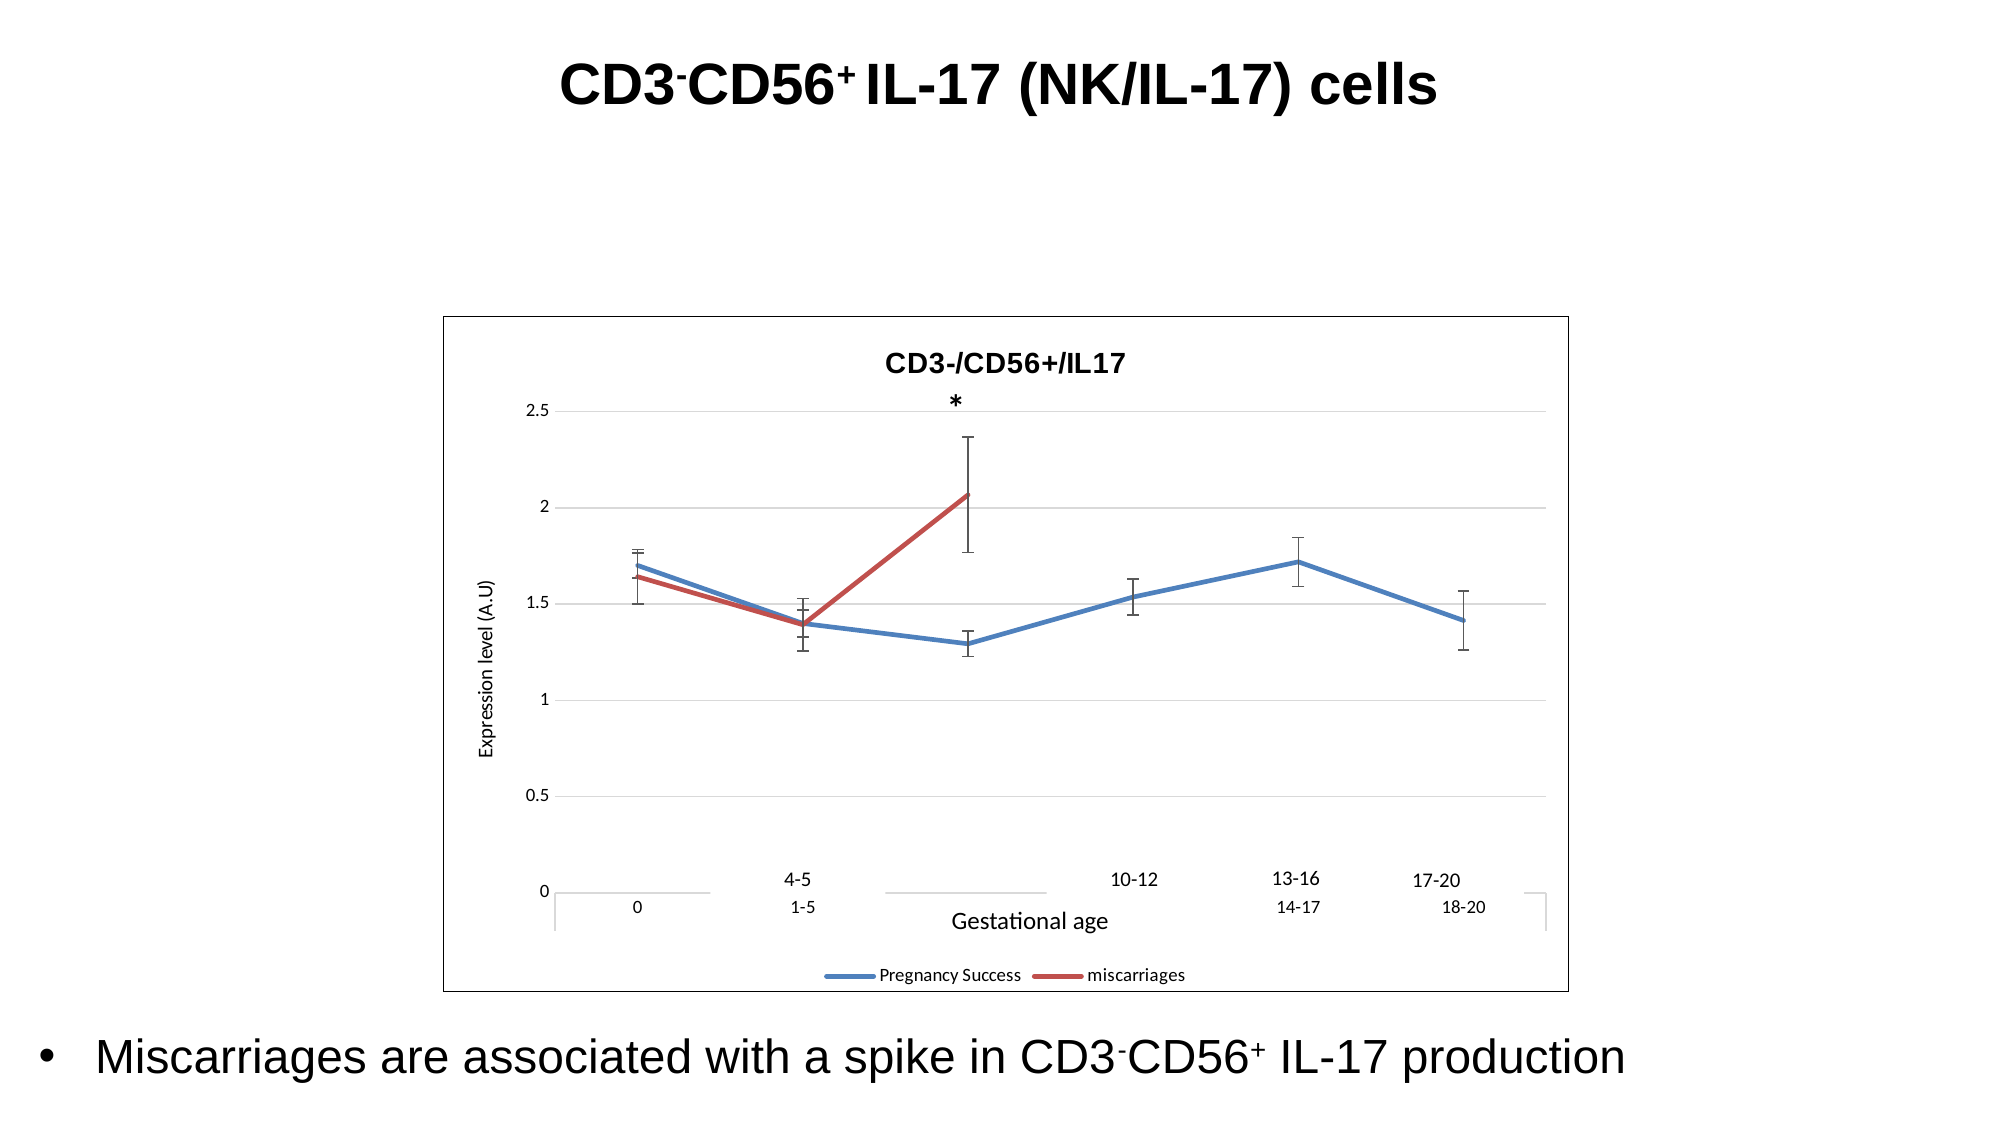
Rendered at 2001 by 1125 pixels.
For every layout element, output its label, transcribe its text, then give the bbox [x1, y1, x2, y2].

text_box Miscarriages are associated with a spike in CD3-CD56+ IL-17 production [23, 1018, 2000, 1091]
chart [443, 316, 1569, 992]
text_box CD3-CD56+ IL-17 (NK/IL-17) cells [329, 38, 1671, 124]
